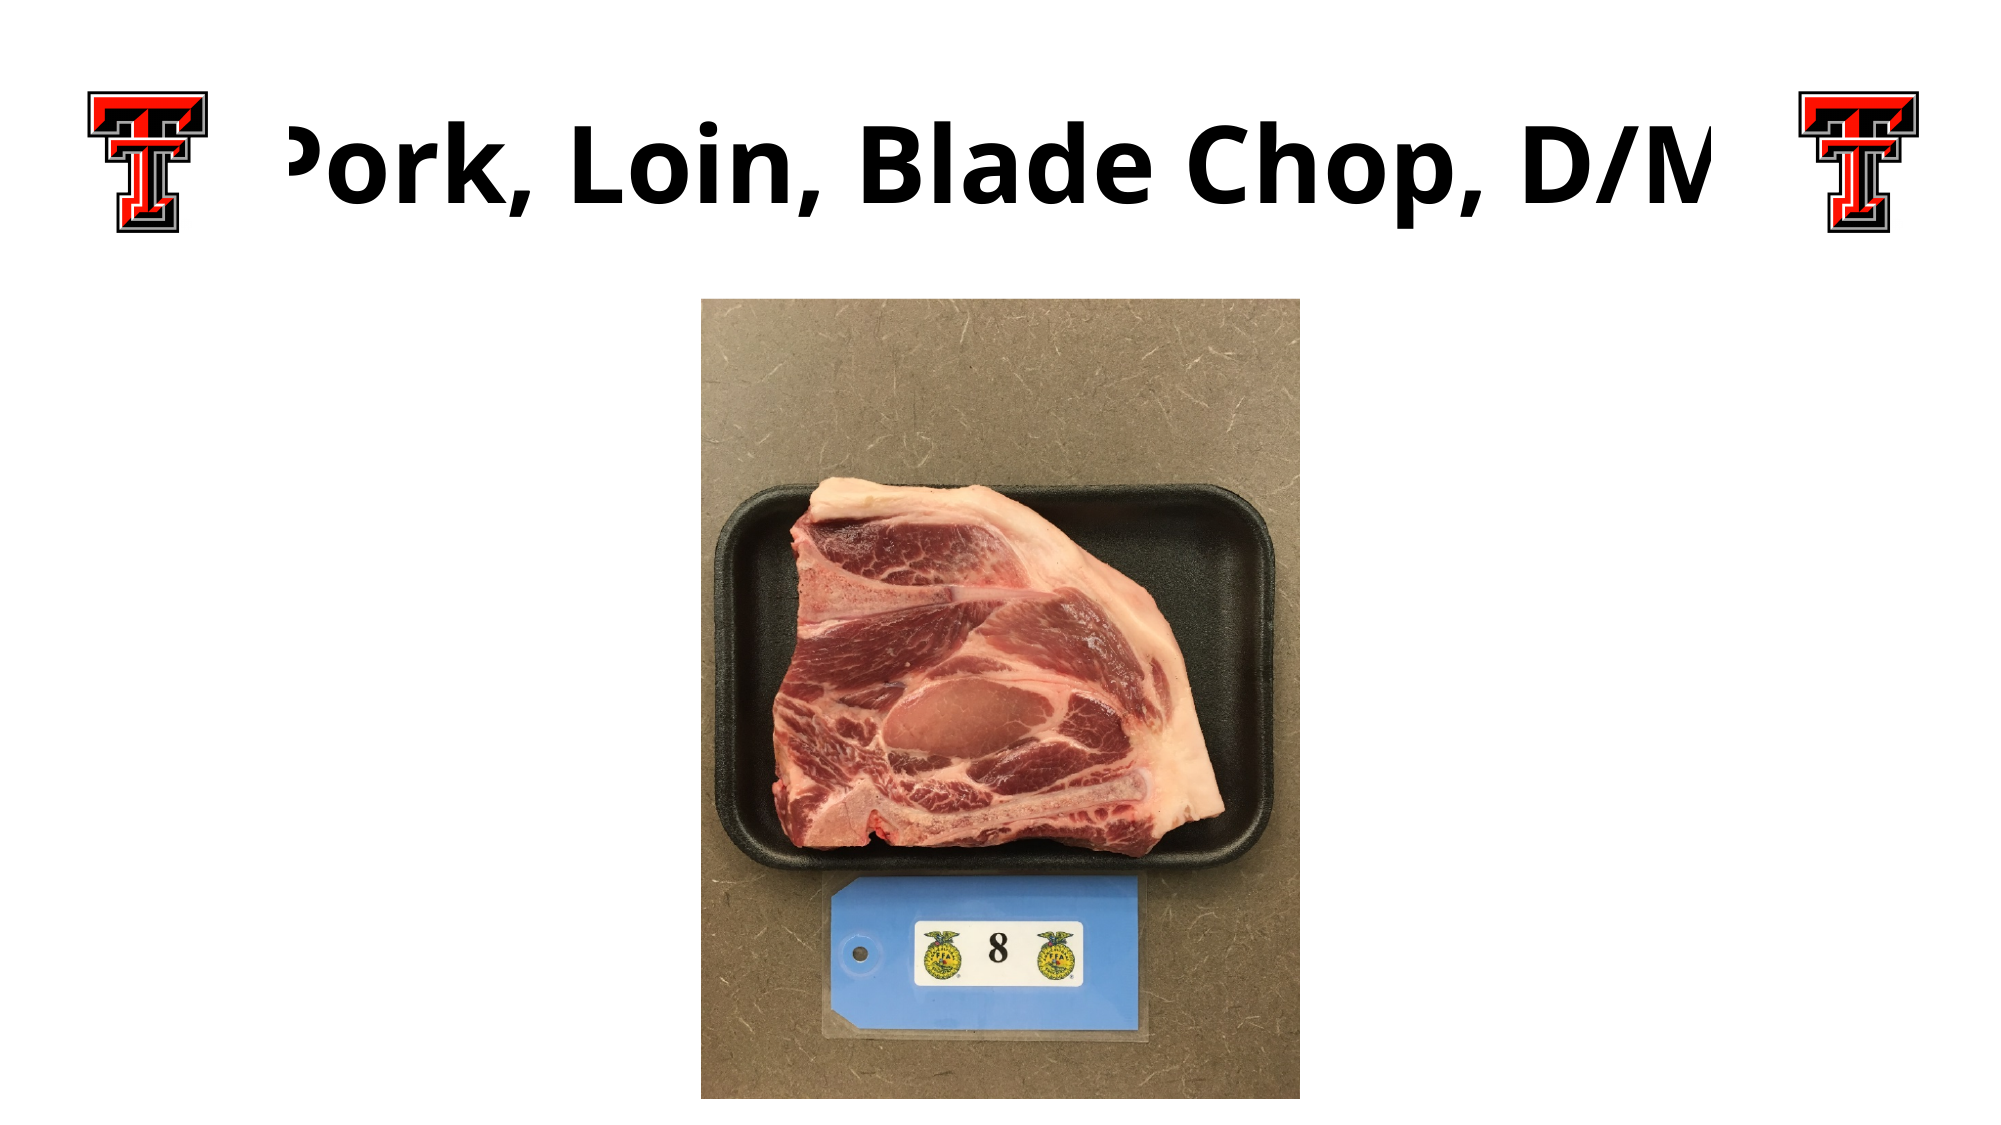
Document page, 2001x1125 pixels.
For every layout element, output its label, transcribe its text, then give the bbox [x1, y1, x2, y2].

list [599, 398, 1400, 999]
picture [1711, 48, 2000, 290]
picture [701, 300, 1300, 398]
picture [701, 999, 1300, 1098]
picture [0, 48, 289, 290]
title Pork, Loin, Blade Chop, D/M [289, 59, 1711, 278]
